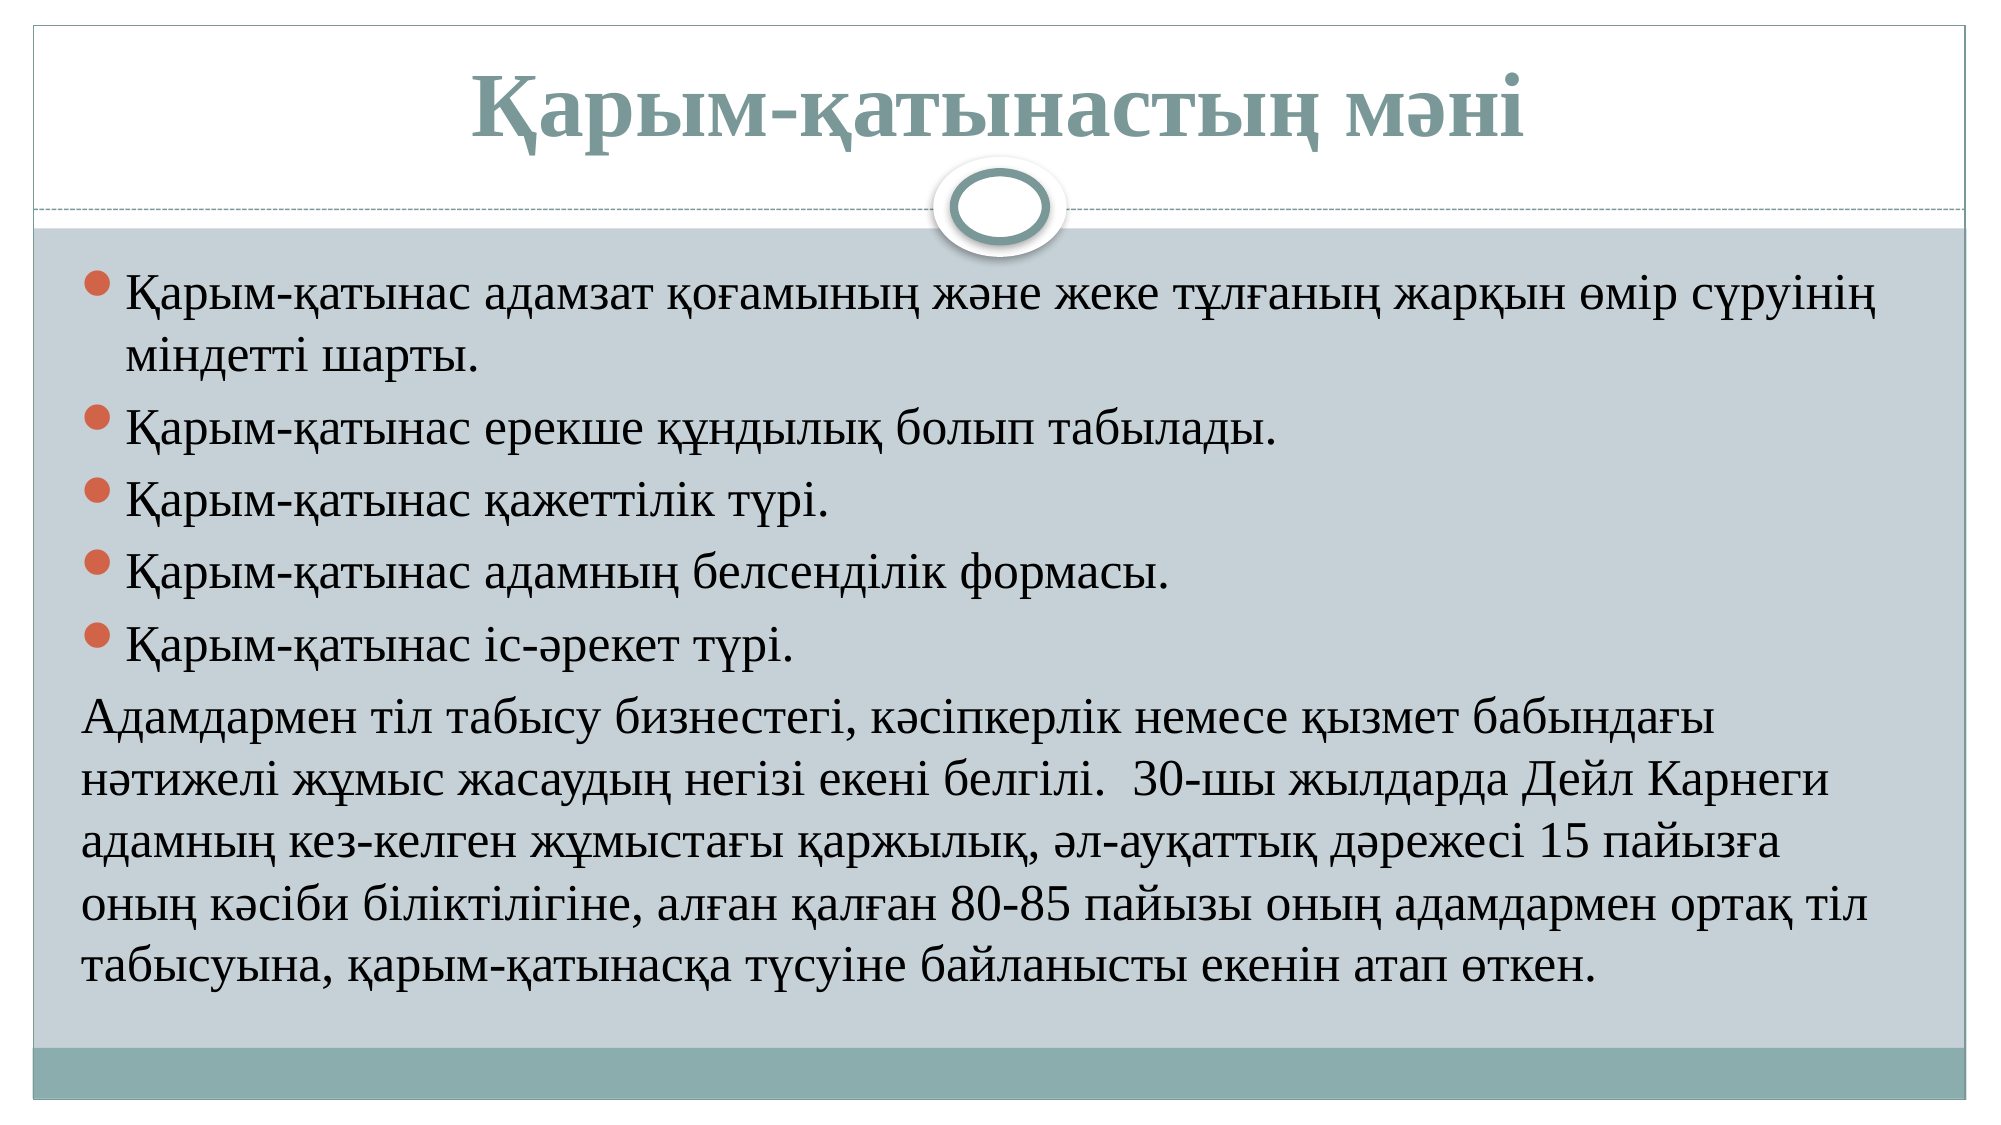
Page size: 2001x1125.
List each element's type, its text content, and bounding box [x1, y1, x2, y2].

list Қарым-қатынас адамзат қоғамының және жеке тұлғаның жарқын өмір сүруінің міндетті шарты. Қарым-қатынас ерекше құндылық болып табылады. Қарым-қатынас қажеттілік түрі. Қарым-қатынас адамның белсенділік формасы. Қарым-қатынас іс-әрекет түрі. Адамдармен тіл табысу бизнестегі, кәсіпкерлік немесе қызмет бабындағы нәтижелі жұмыс жасаудың негізі екені белгілі. 30-шы жылдарда Дейл Карнеги адамның кез-келген жұмыстағы қаржылық, әл-ауқаттық дәрежесі 15 пайызға оның кәсіби біліктілігіне, алған қалған 80-85 пайызы оның адамдармен ортақ тіл табысуына, қарым-қатынасқа түсуіне байланысты екенін атап өткен. [66, 250, 1926, 1001]
title Қарым-қатынастың мәні [66, 37, 1933, 162]
